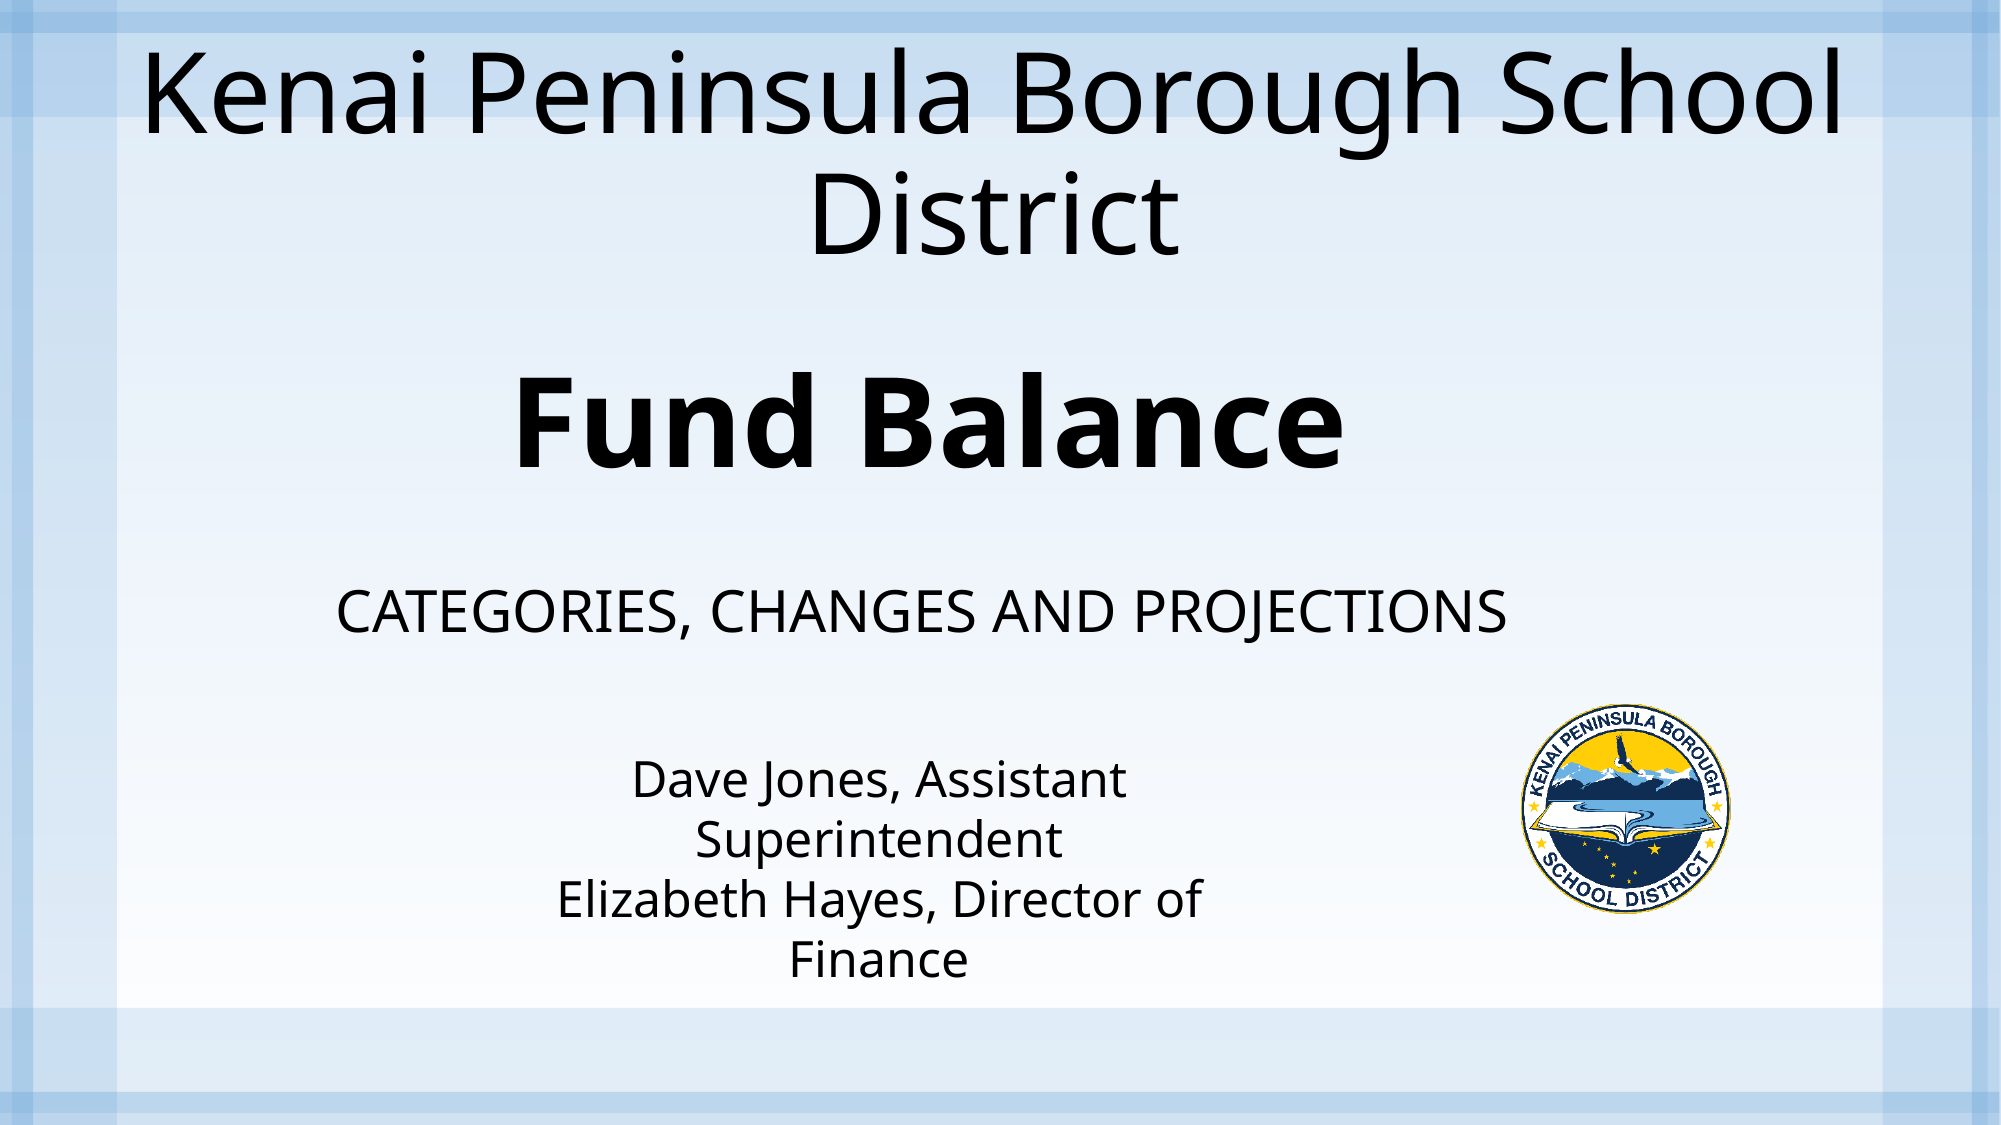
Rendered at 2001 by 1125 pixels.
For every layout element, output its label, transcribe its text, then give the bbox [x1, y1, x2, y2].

title Fund Balance [198, 358, 1660, 503]
text_box Dave Jones, Assistant Superintendent Elizabeth Hayes, Director of Finance [461, 740, 1298, 995]
text_box Kenai Peninsula Borough School District [27, 140, 1960, 287]
picture [1515, 698, 1735, 918]
subtitle Categories, changes and projections [134, 574, 1710, 669]
